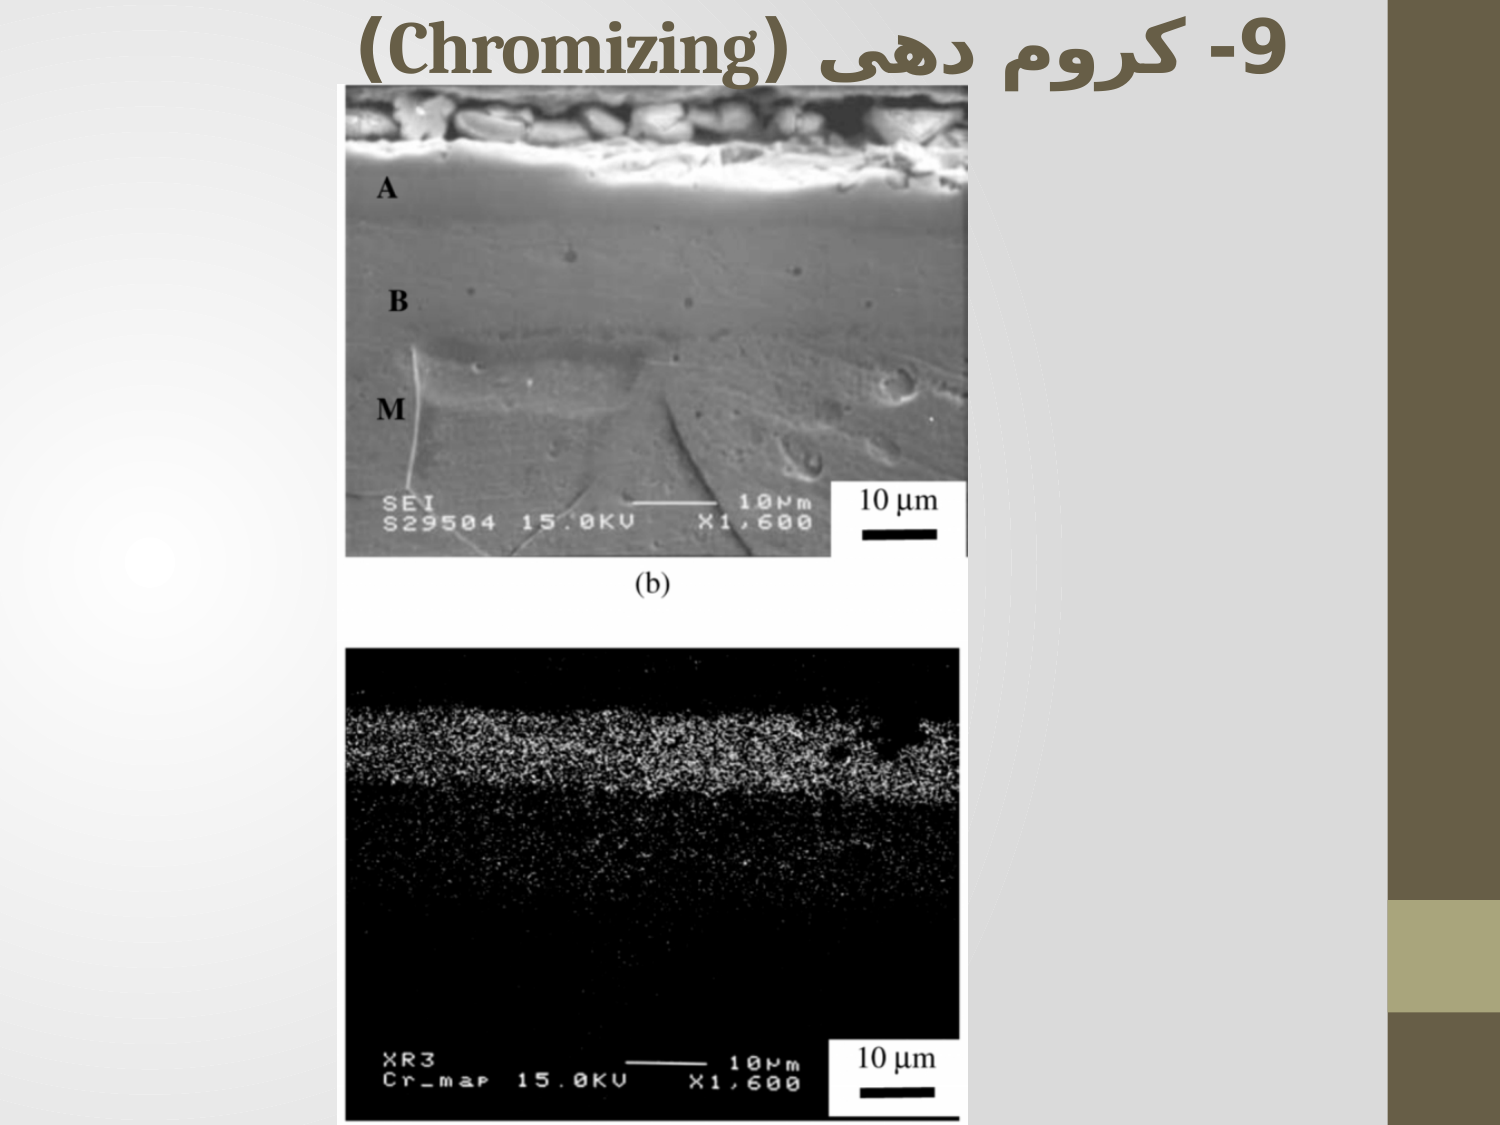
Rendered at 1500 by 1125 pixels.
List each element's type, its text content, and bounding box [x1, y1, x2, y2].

picture [336, 83, 968, 1125]
title 9- کروم دهی (Chromizing) [75, 0, 1325, 138]
